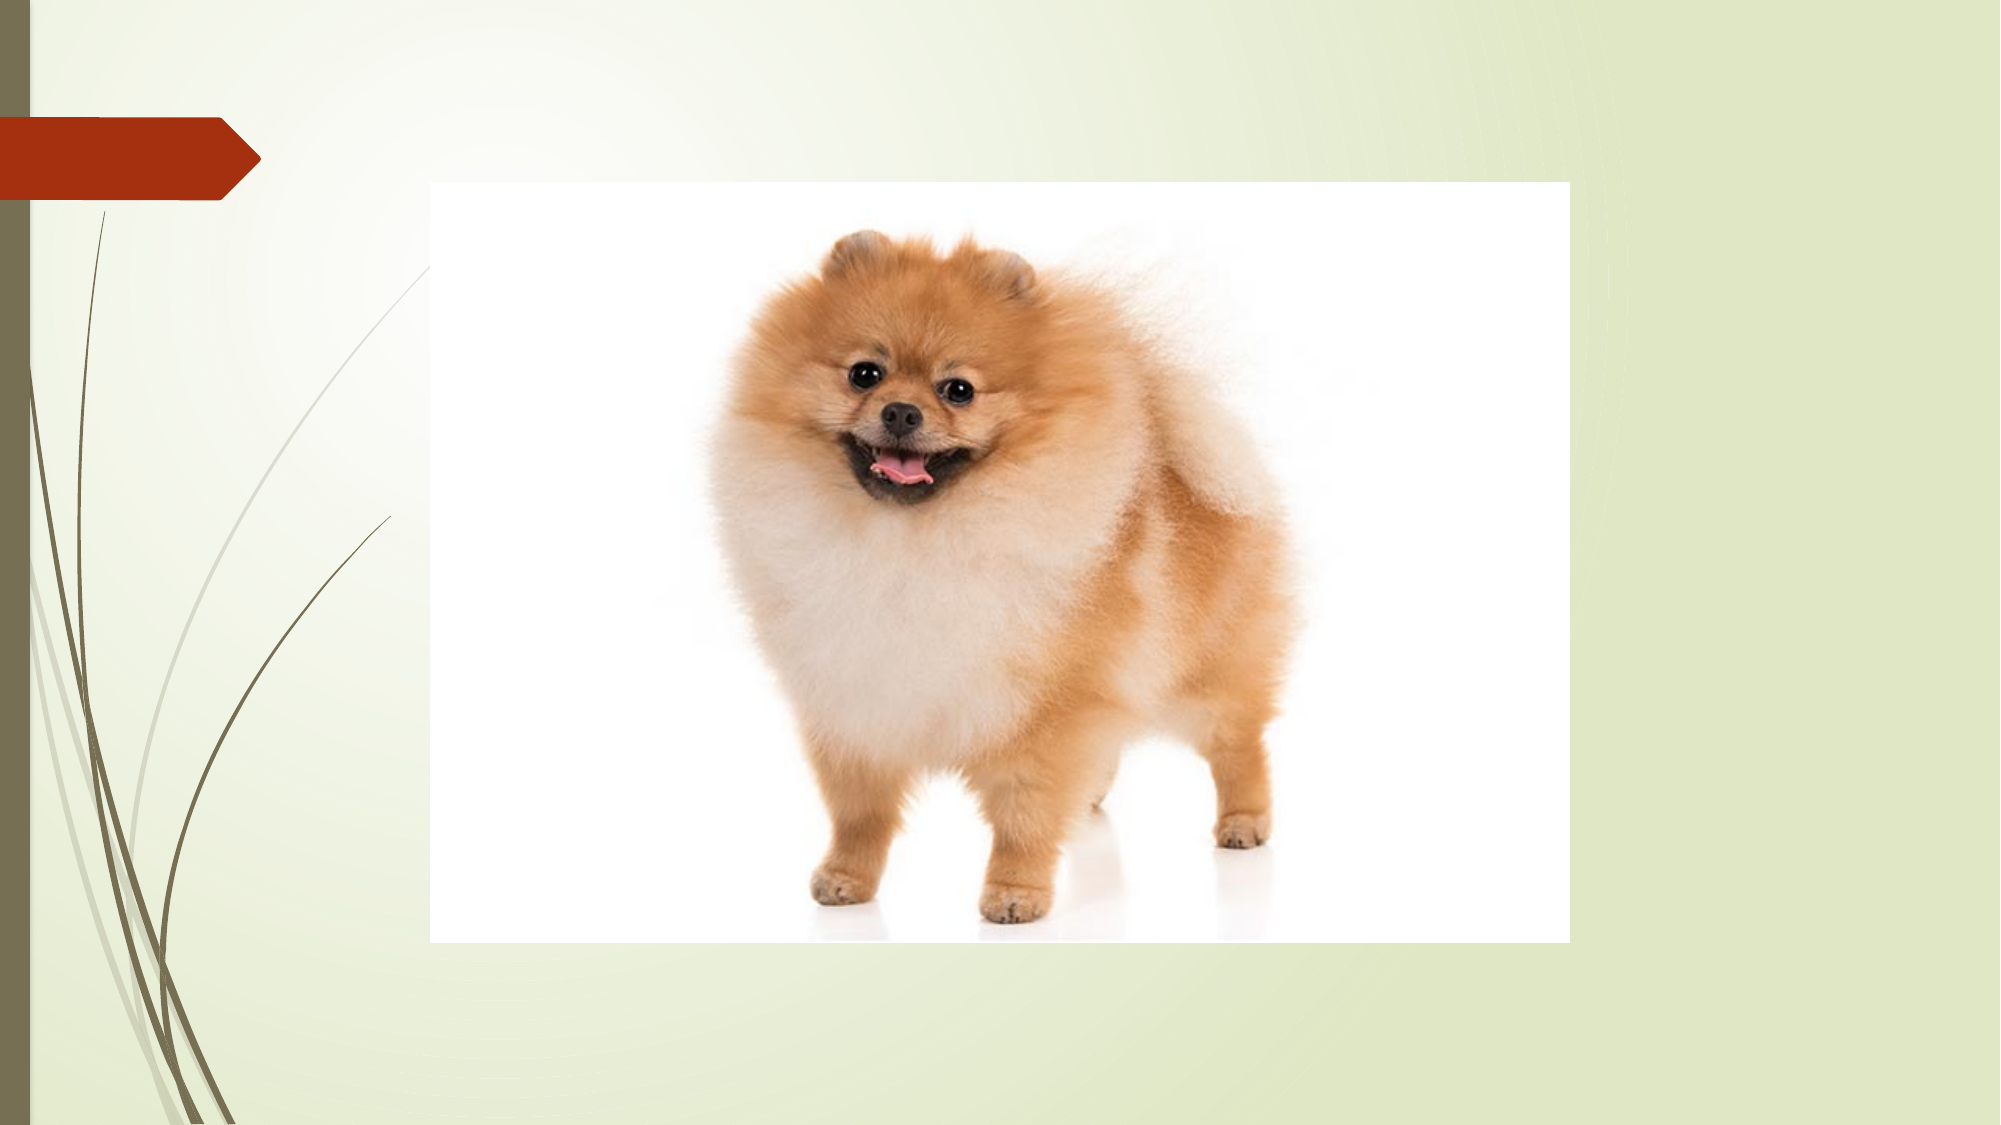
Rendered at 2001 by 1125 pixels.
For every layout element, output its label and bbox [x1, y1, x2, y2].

picture [430, 182, 1570, 943]
